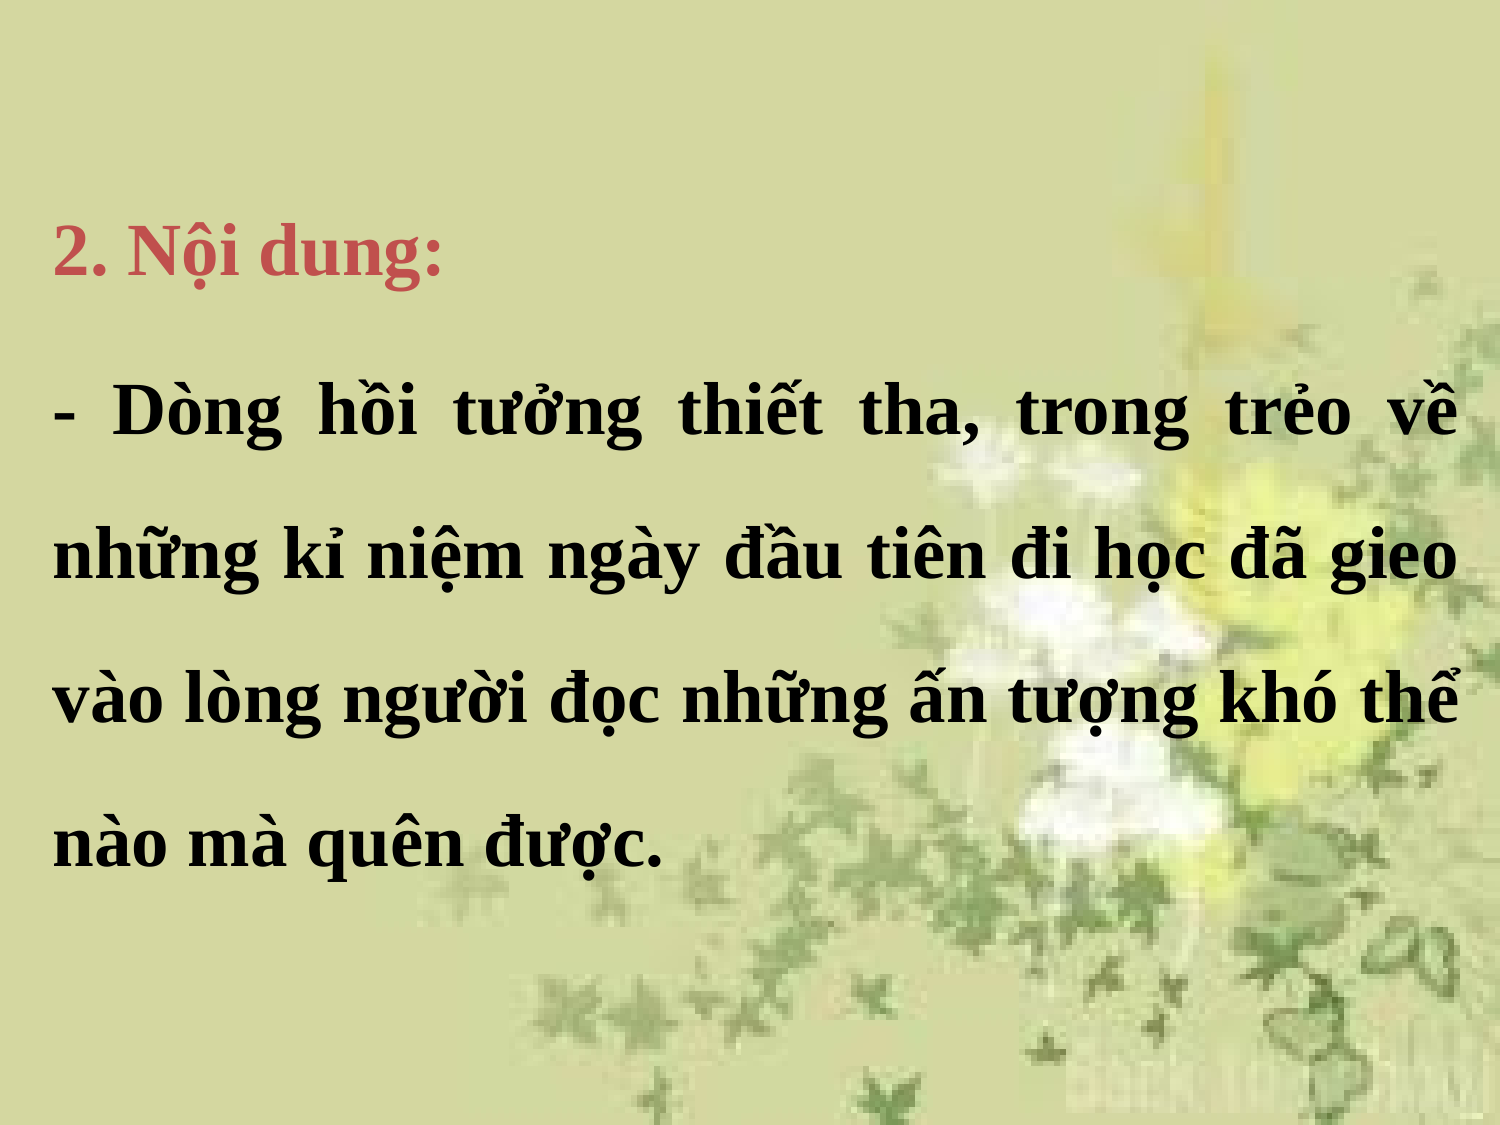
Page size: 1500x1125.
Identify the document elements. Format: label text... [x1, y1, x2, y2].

picture [0, 0, 1500, 1125]
list 2. Nội dung: - Dòng hồi tưởng thiết tha, trong trẻo về những kỉ niệm ngày đầu tiên đi học đã gieo vào lòng người đọc những ấn tượng khó thể nào mà quên được. [37, 138, 1475, 1052]
